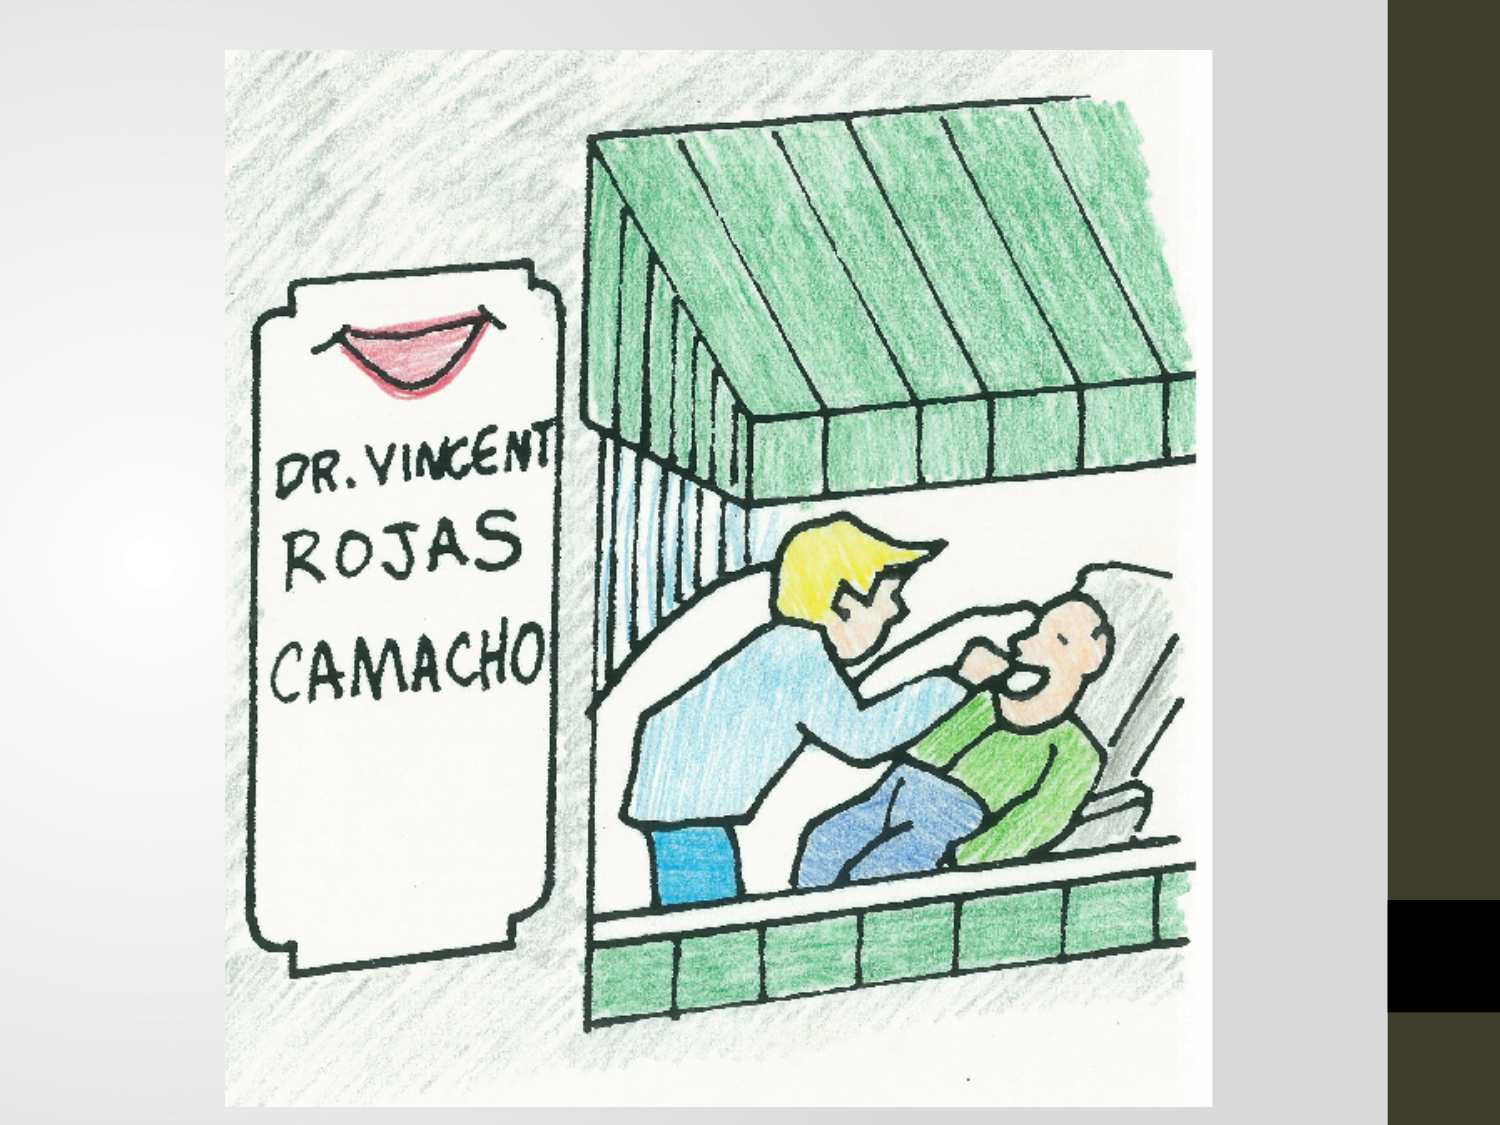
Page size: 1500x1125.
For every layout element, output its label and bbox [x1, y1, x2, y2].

picture [224, 49, 1213, 1108]
